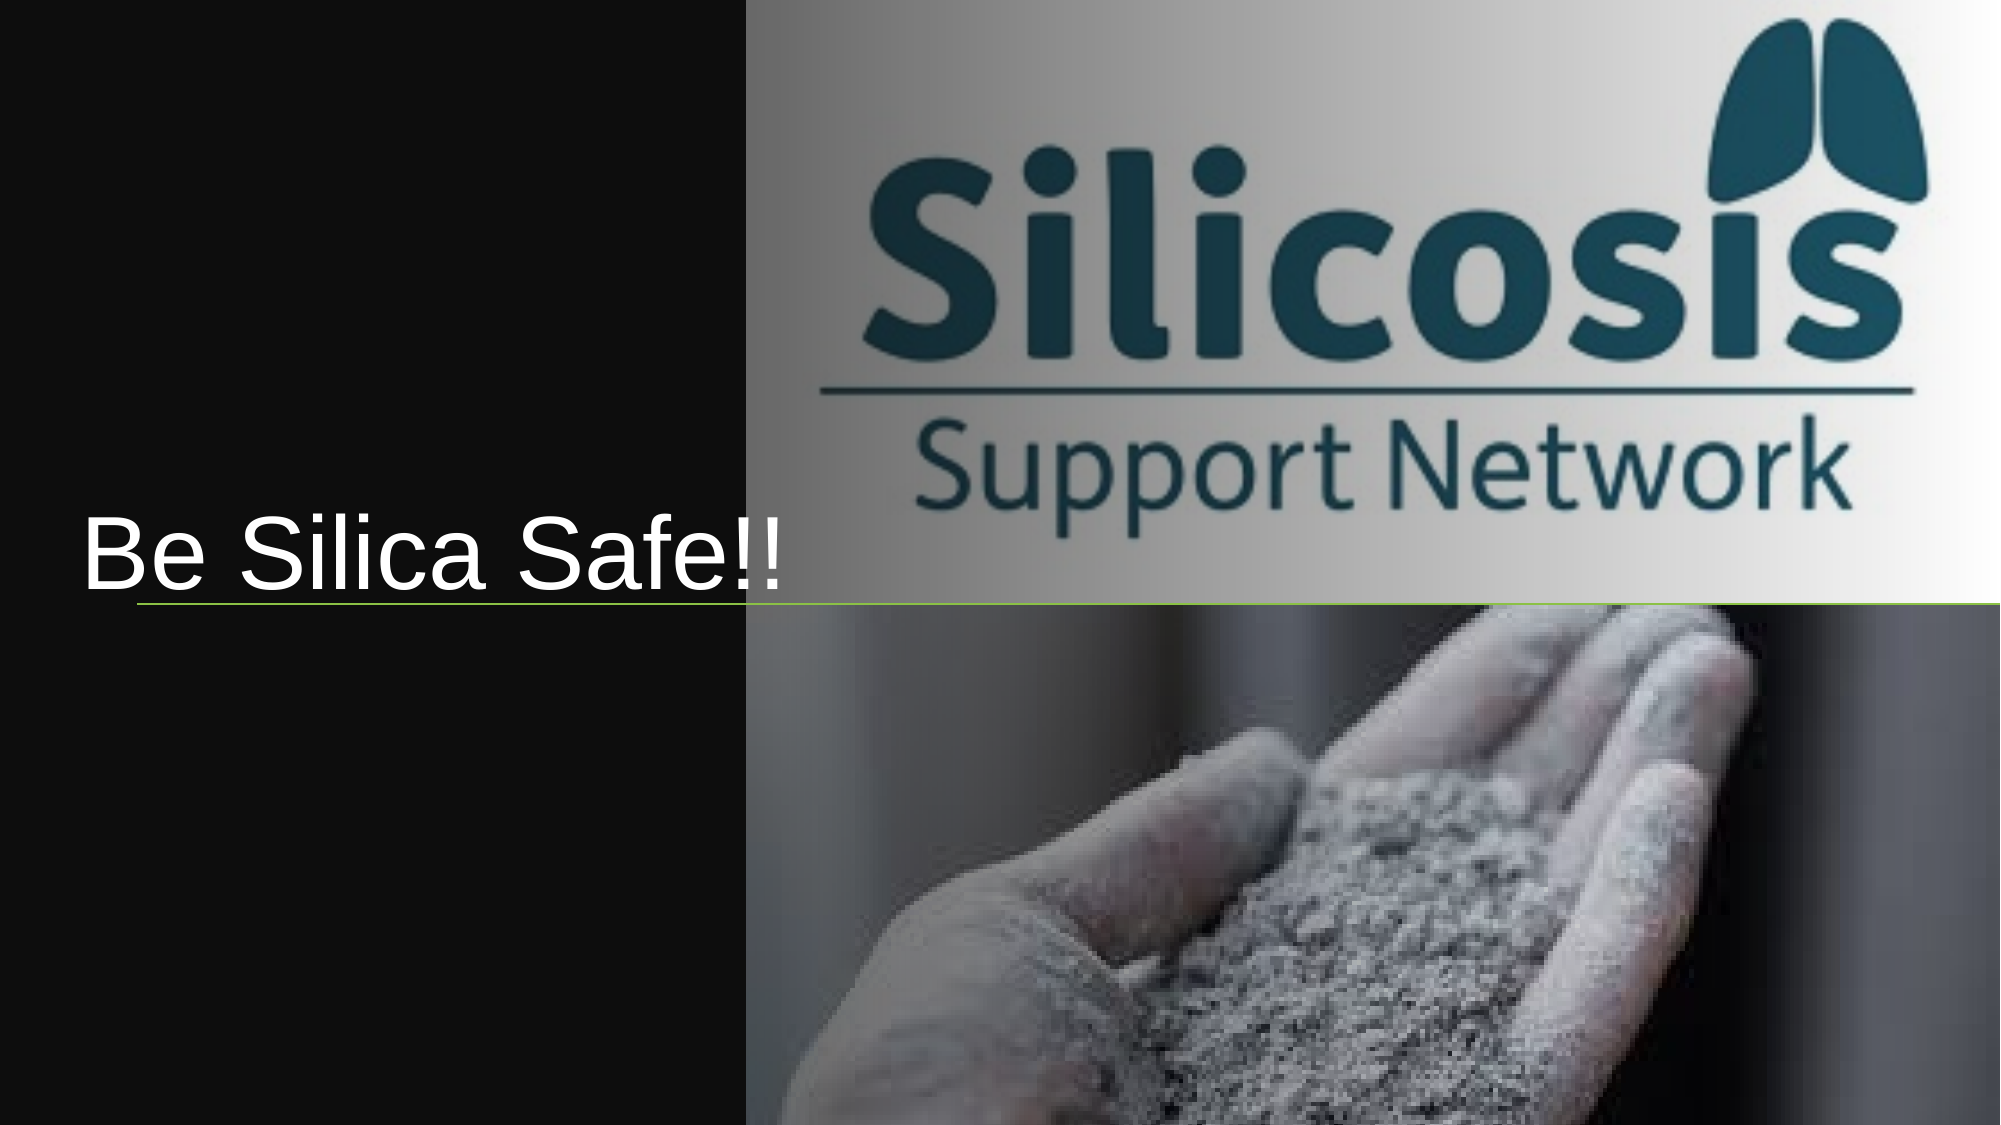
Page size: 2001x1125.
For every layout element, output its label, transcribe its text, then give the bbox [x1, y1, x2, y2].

text_box [0, 0, 745, 1125]
title Be Silica Safe!! [65, 228, 745, 620]
picture [745, 604, 2000, 1125]
picture [745, 0, 2000, 603]
